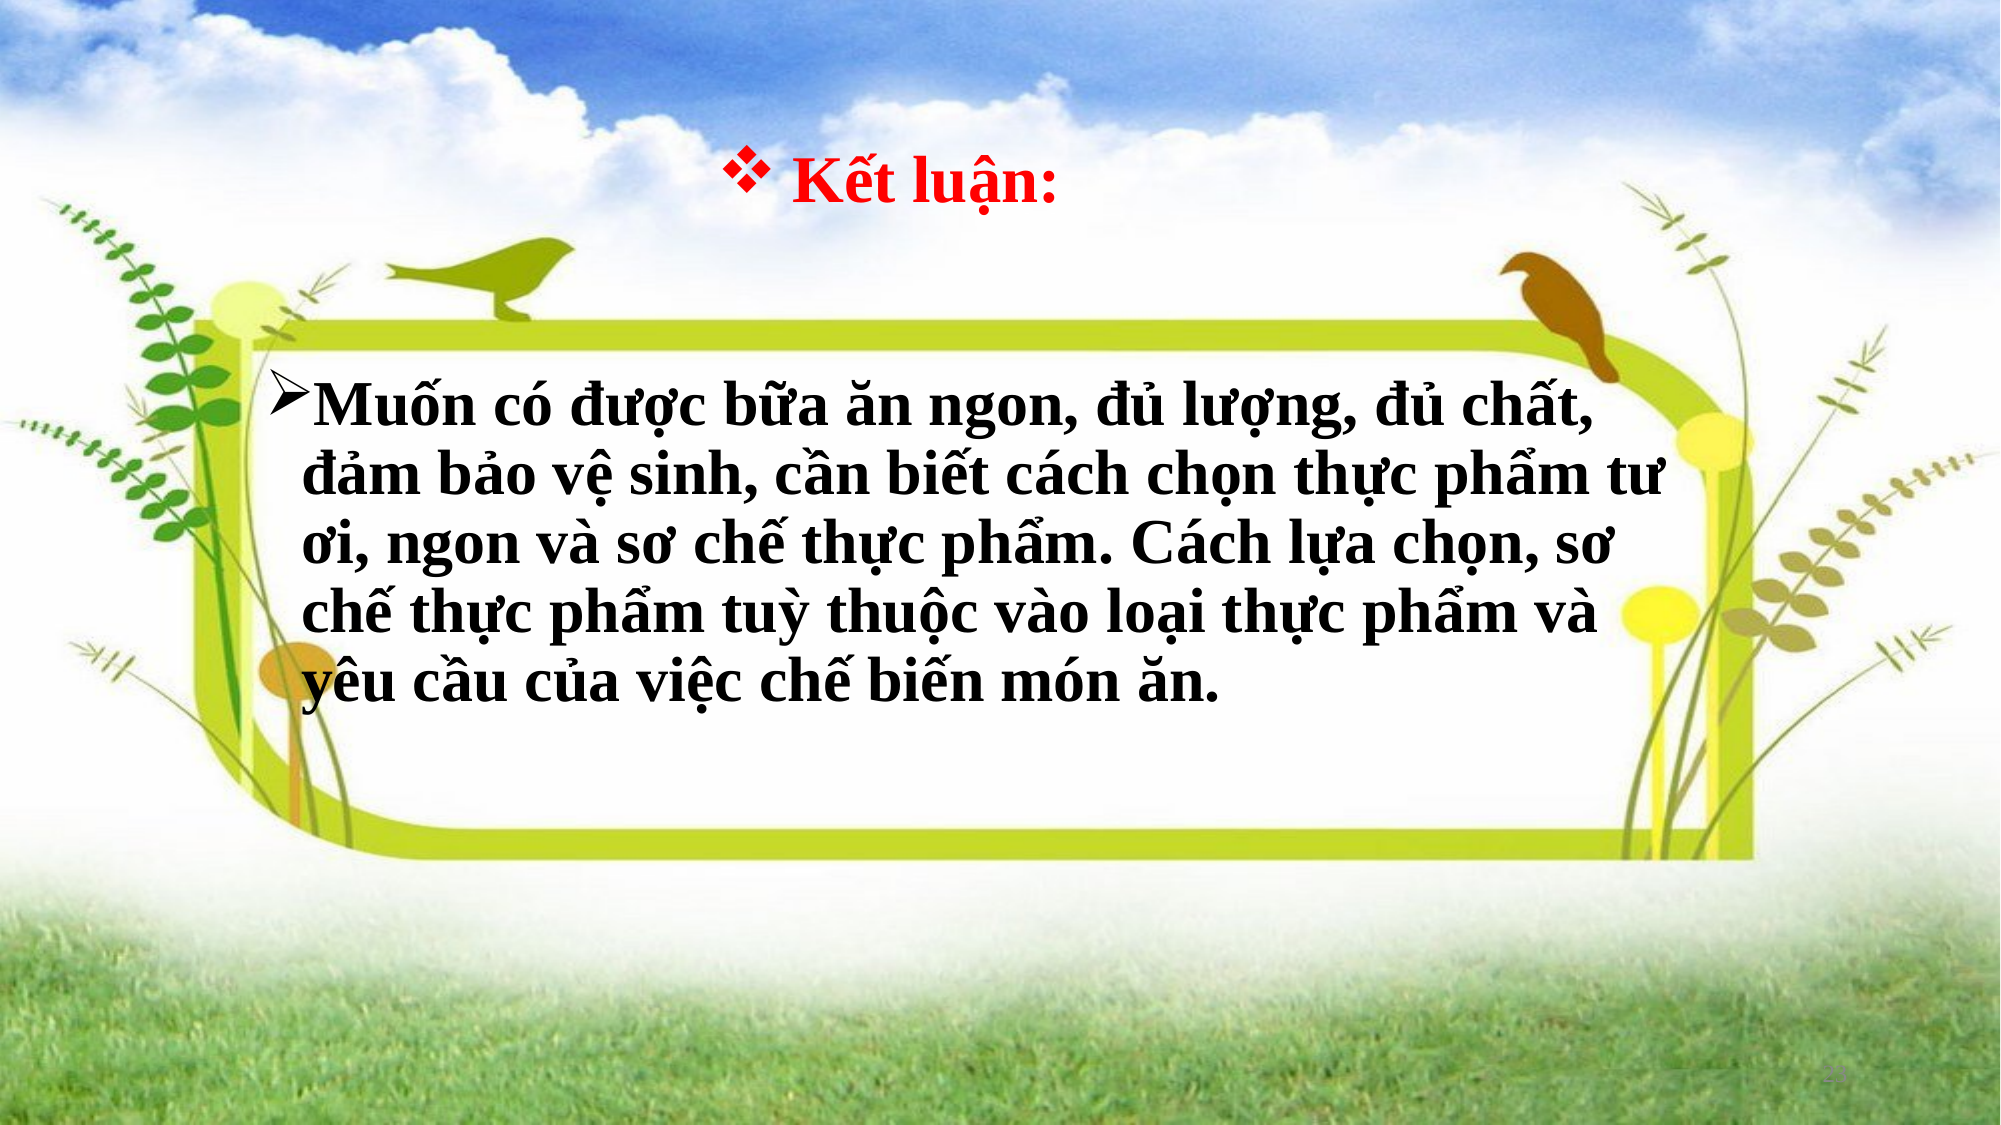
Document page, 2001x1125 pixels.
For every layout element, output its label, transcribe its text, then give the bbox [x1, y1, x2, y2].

title Kết luận: [702, 137, 2000, 225]
slide_number 23 [1412, 1042, 1863, 1103]
picture [0, 0, 2001, 1125]
list Muốn có được bữa ăn ngon, đủ lư­ợng, đủ chất, đảm bảo vệ sinh, cần biết cách chọn thực phẩm tư­ơi, ngon và sơ chế thực phẩm. Cách lựa chọn, sơ chế thực phẩm tuỳ thuộc vào loại thực phẩm và yêu cầu của việc chế biến món ăn. [249, 362, 1725, 725]
